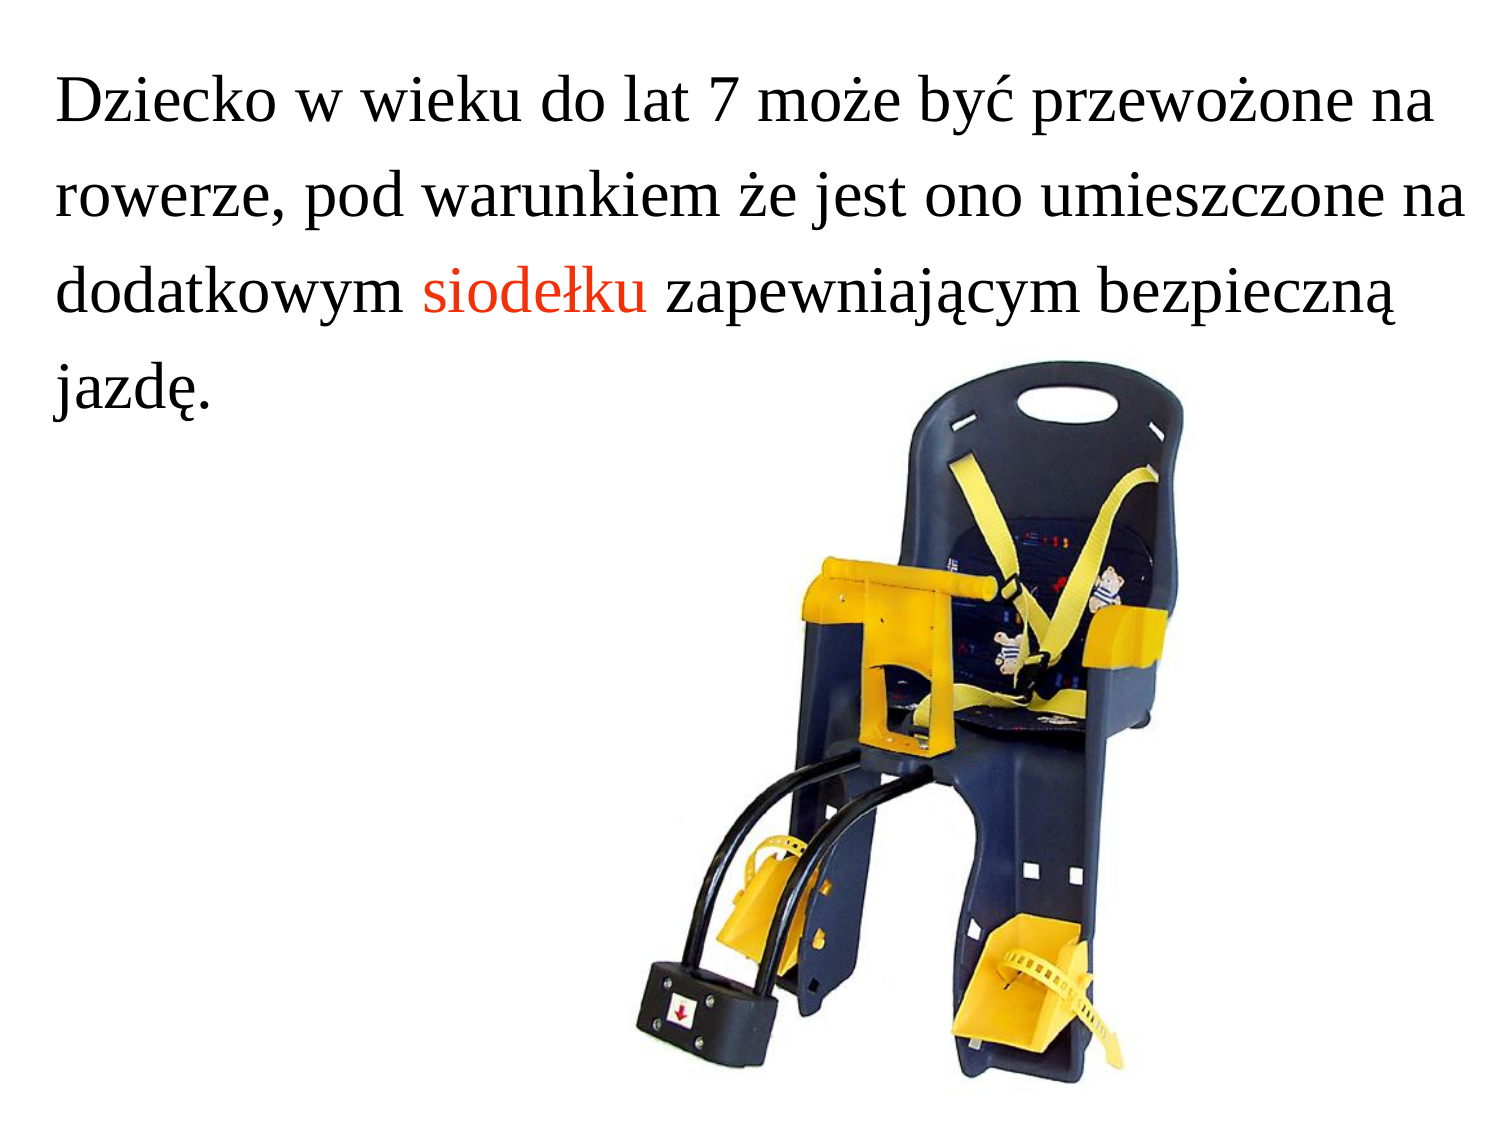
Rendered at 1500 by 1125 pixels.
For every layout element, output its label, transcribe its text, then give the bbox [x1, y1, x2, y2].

text_box Dziecko w wieku do lat 7 może być przewożone na rowerze, pod warunkiem że jest ono umieszczone na dodatkowym siodełku zapewniającym bezpieczną jazdę. [41, 31, 1500, 430]
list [619, 349, 1195, 1095]
